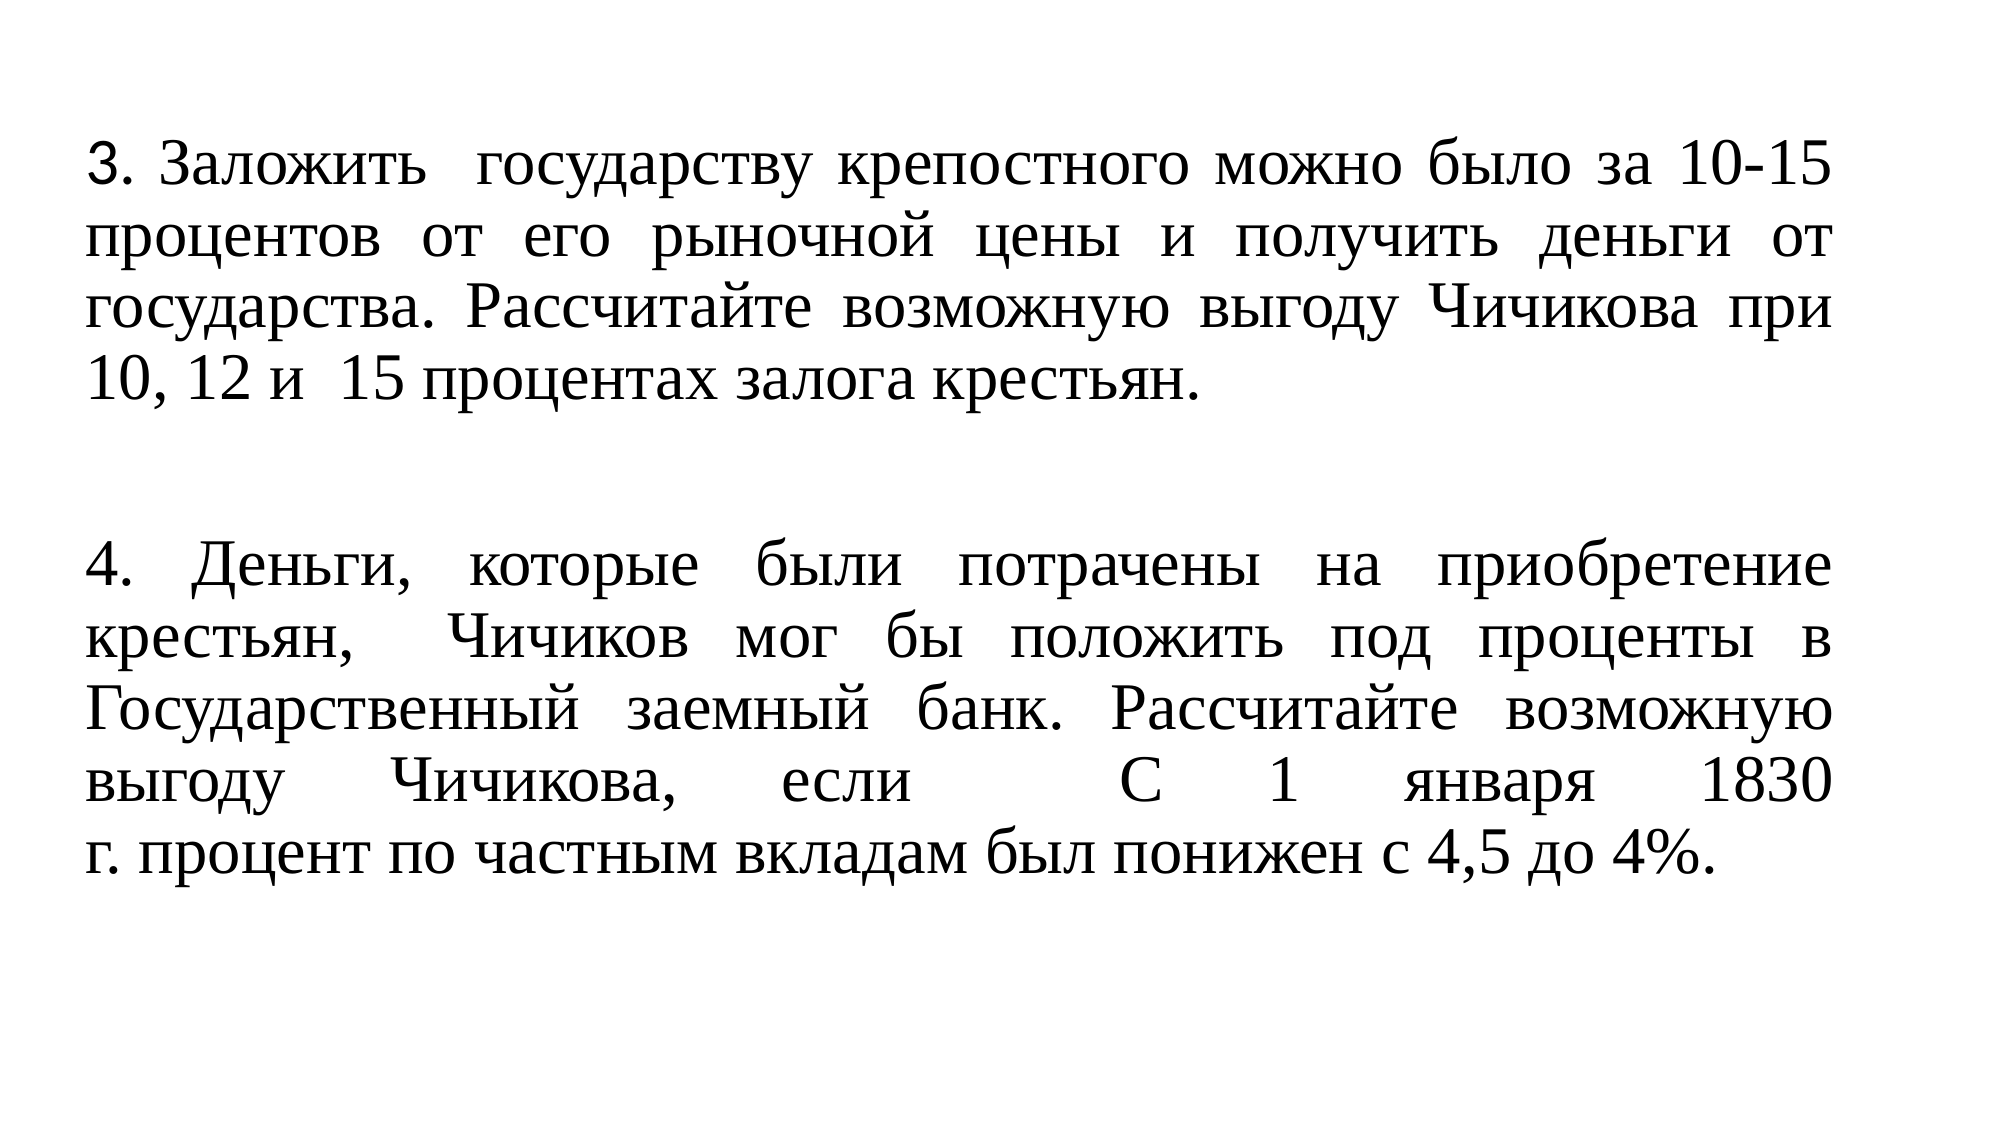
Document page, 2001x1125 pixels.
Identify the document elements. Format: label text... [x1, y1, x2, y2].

list 3. Заложить государству крепостного можно было за 10-15 процентов от его рыночной цены и получить деньги от государства. Рассчитайте возможную выгоду Чичикова при 10, 12 и 15 процентах залога крестьян. 4. Деньги, которые были потрачены на приобретение крестьян, Чичиков мог бы положить под проценты в Государственный заемный банк. Рассчитайте возможную выгоду Чичикова, если С 1 января 1830 г. процент по частным вкладам был понижен с 4,5 до 4%. [70, 119, 1851, 1097]
